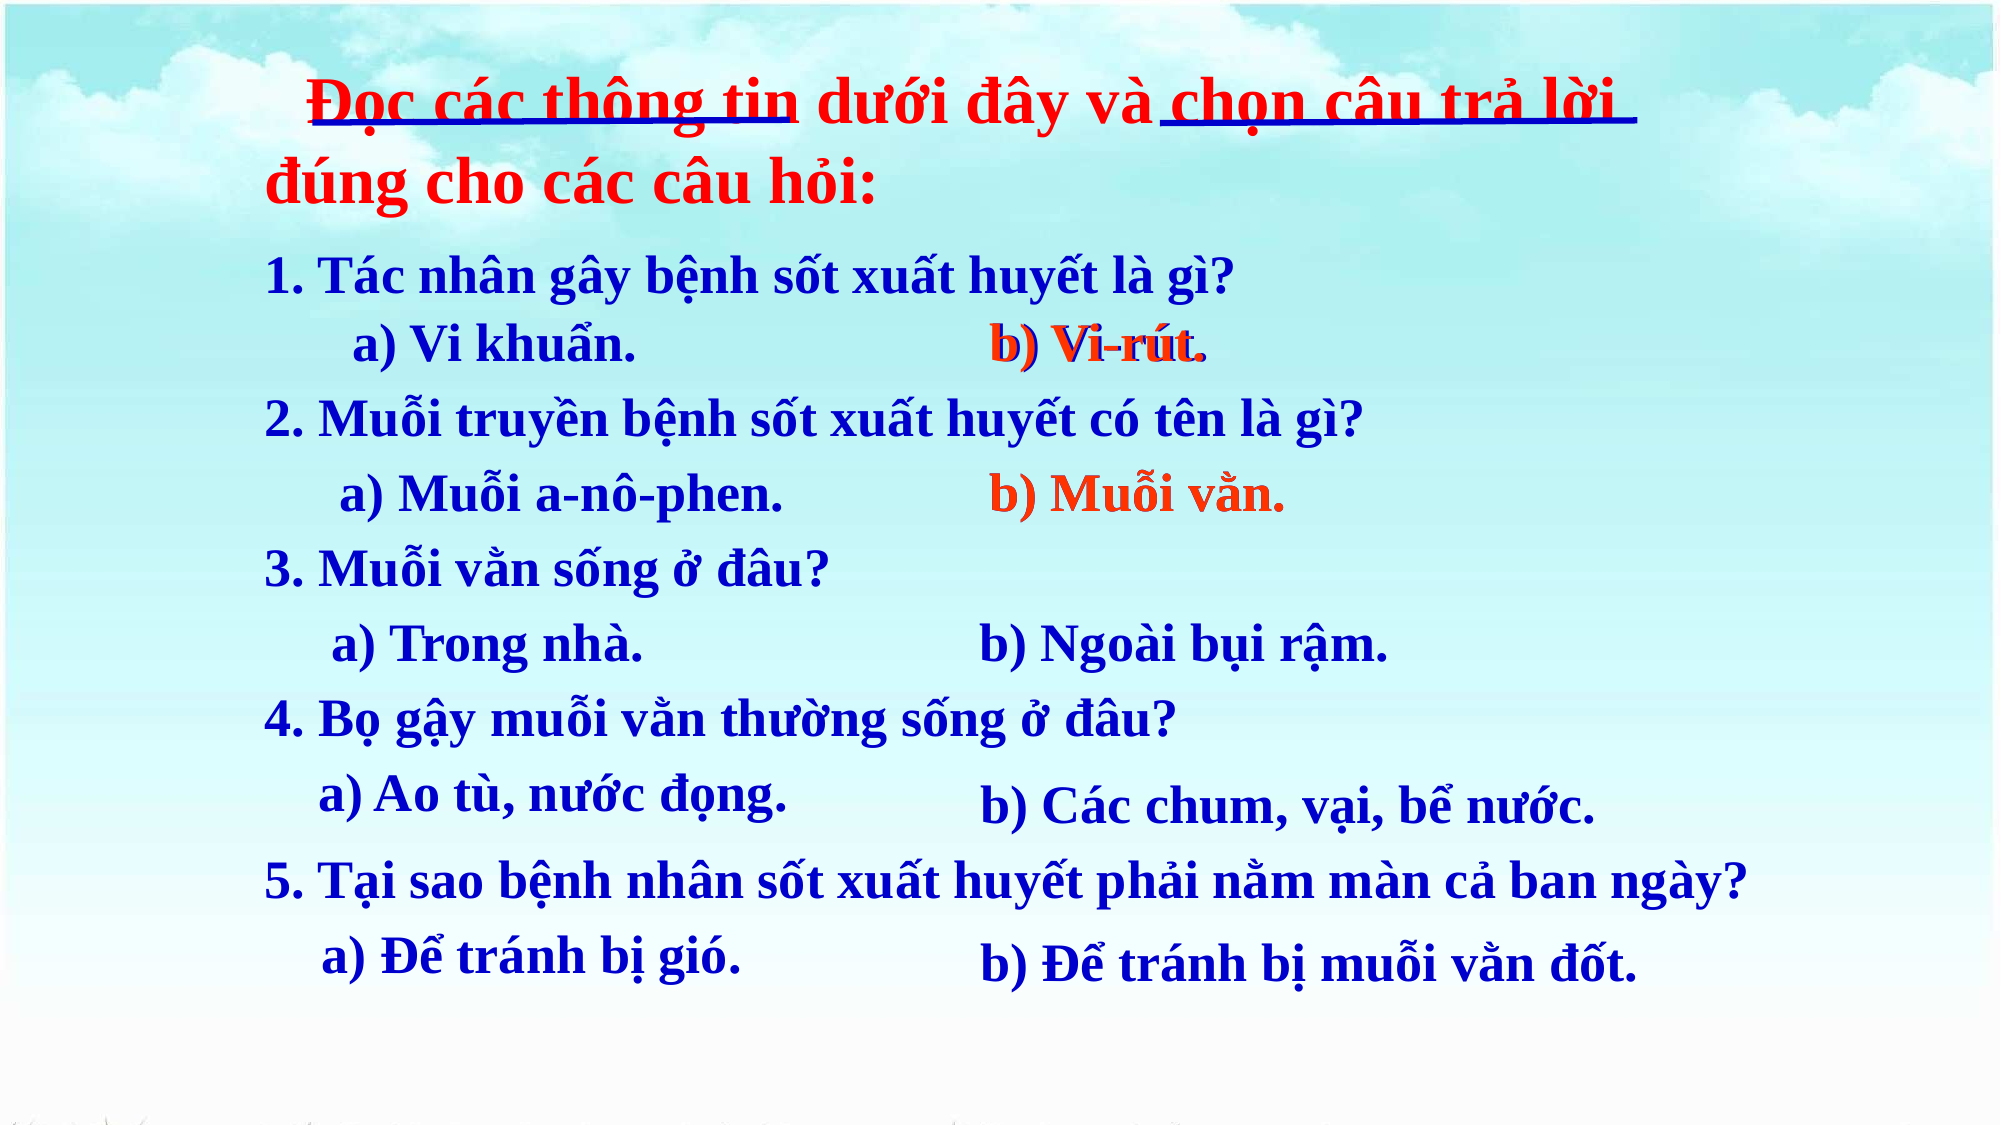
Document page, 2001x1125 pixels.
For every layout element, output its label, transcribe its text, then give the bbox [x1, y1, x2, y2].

text_box 2. Muỗi truyền bệnh sốt xuất huyết có tên là gì? [249, 374, 1750, 455]
text_box b) Vi-rút. [975, 299, 1227, 380]
text_box a) Ao tù, nước đọng. [289, 749, 857, 830]
text_box b) Các chum, vại, bể nước. [965, 762, 1613, 843]
text_box a) Vi khuẩn. [337, 299, 834, 445]
picture [0, 0, 2001, 1125]
text_box 1. Tác nhân gây bệnh sốt xuất huyết là gì? [249, 232, 1750, 312]
text_box a) Muỗi a-nô-phen. [324, 449, 963, 530]
text_box 5. Tại sao bệnh nhân sốt xuất huyết phải nằm màn cả ban ngày? [249, 837, 1770, 918]
text_box Đọc các thông tin dưới đây và chọn câu trả lời đúng cho các câu hỏi: [249, 49, 1750, 225]
text_box b) Ngoài bụi rậm. [964, 599, 1405, 680]
text_box a) Để tránh bị gió. [252, 912, 852, 993]
text_box 4. Bọ gậy muỗi vằn thường sống ở đâu? [249, 674, 1750, 755]
text_box b) Để tránh bị muỗi vằn đốt. [965, 919, 1655, 1000]
text_box b) Muỗi vằn. [974, 449, 1302, 530]
text_box a) Trong nhà. [316, 599, 660, 680]
text_box 3. Muỗi vằn sống ở đâu? [249, 524, 1750, 605]
